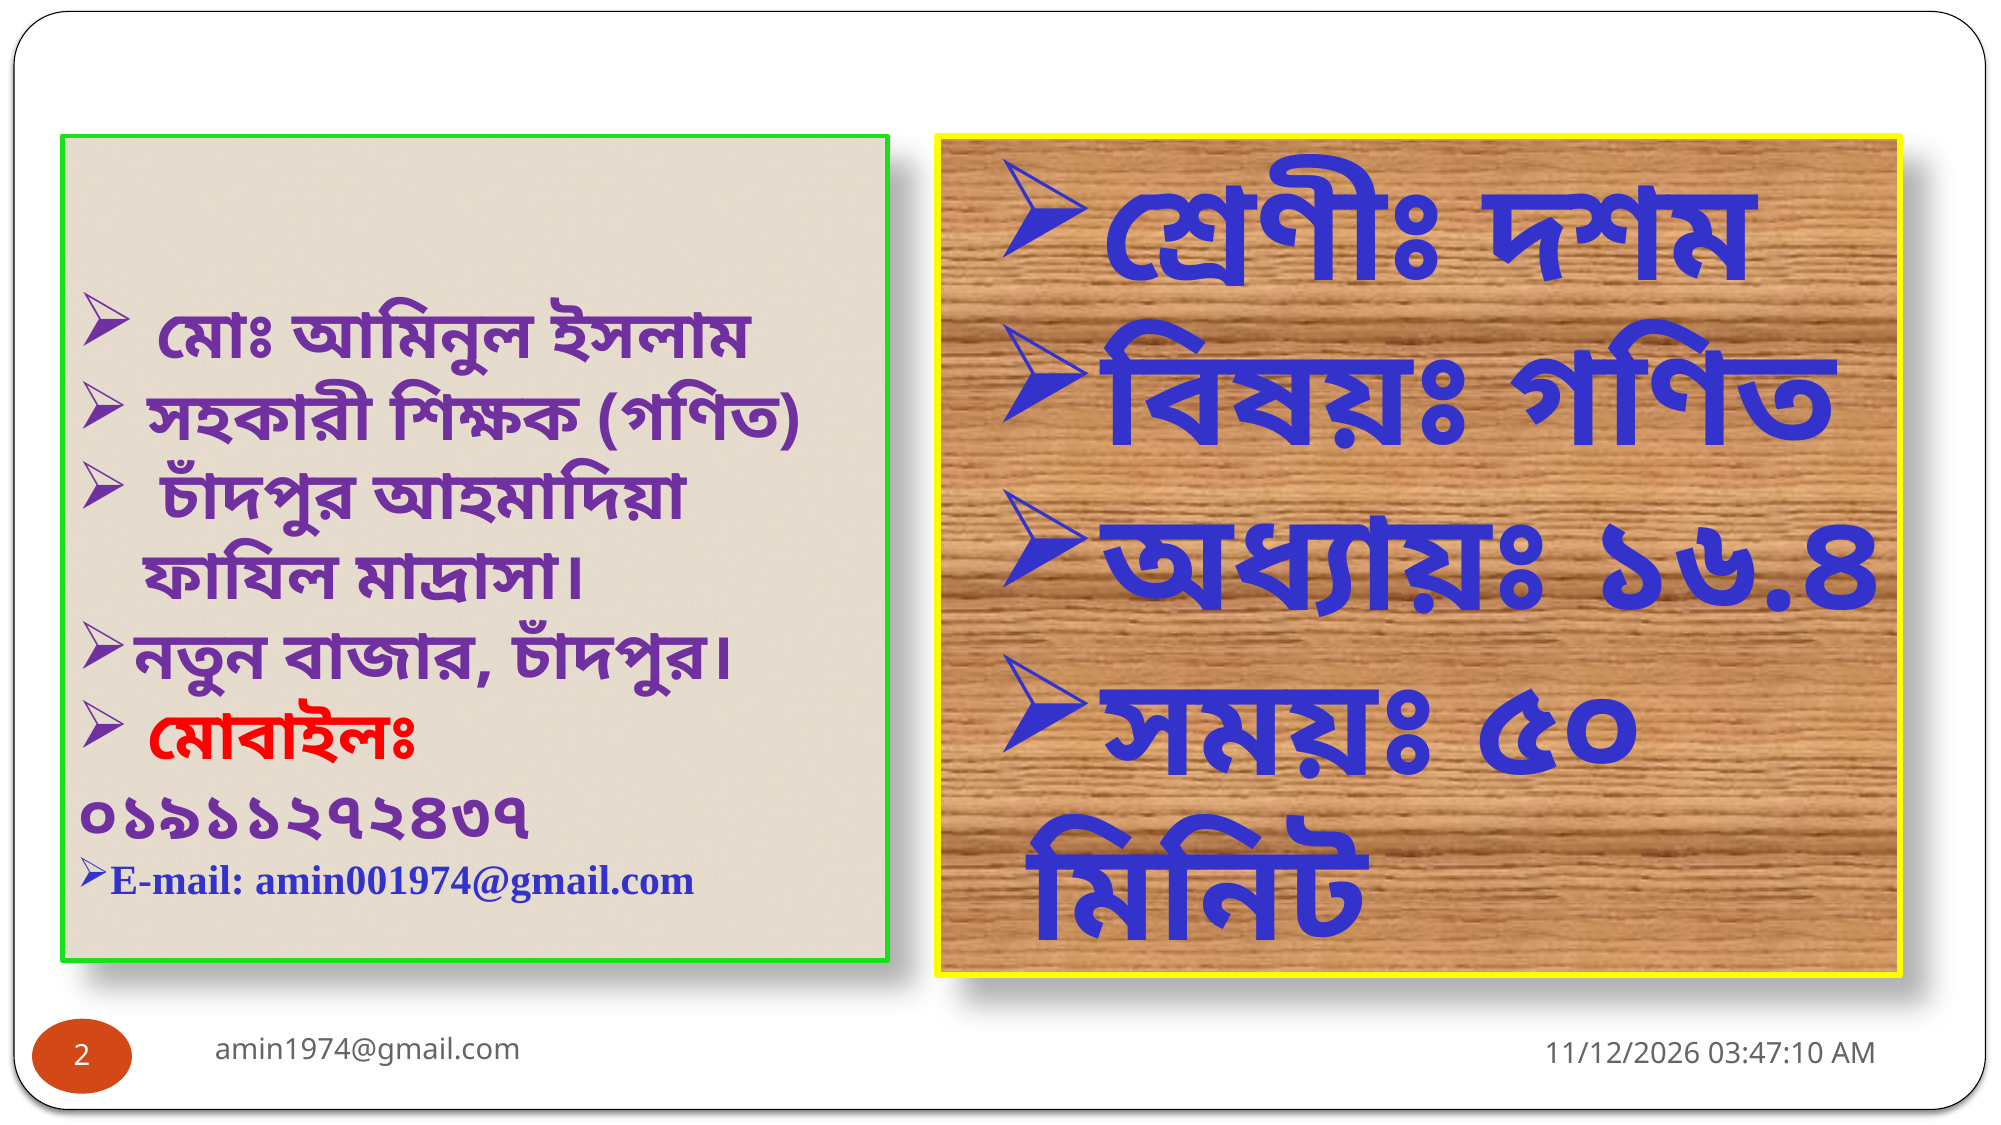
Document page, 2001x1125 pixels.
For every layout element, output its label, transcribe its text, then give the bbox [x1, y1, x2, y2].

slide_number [1350, 1015, 1892, 1094]
slide_number 2 [32, 1018, 132, 1094]
text_box মোঃ আমিনুল ইসলাম সহকারী শিক্ষক (গণিত) চাঁদপুর আহমাদিয়া ফাযিল মাদ্রাসা। নতুন বাজার, চাঁদপুর। মোবাইলঃ ০১৯১১২৭২৪৩৭ E-mail: amin001974@gmail.com [62, 135, 888, 961]
footer amin1974@gmail.com [200, 1012, 1067, 1088]
text_box শ্রেণীঃ দশম বিষয়ঃ গণিত অধ্যায়ঃ ১৬.৪ সময়ঃ ৫০ মিনিট [936, 135, 1901, 976]
